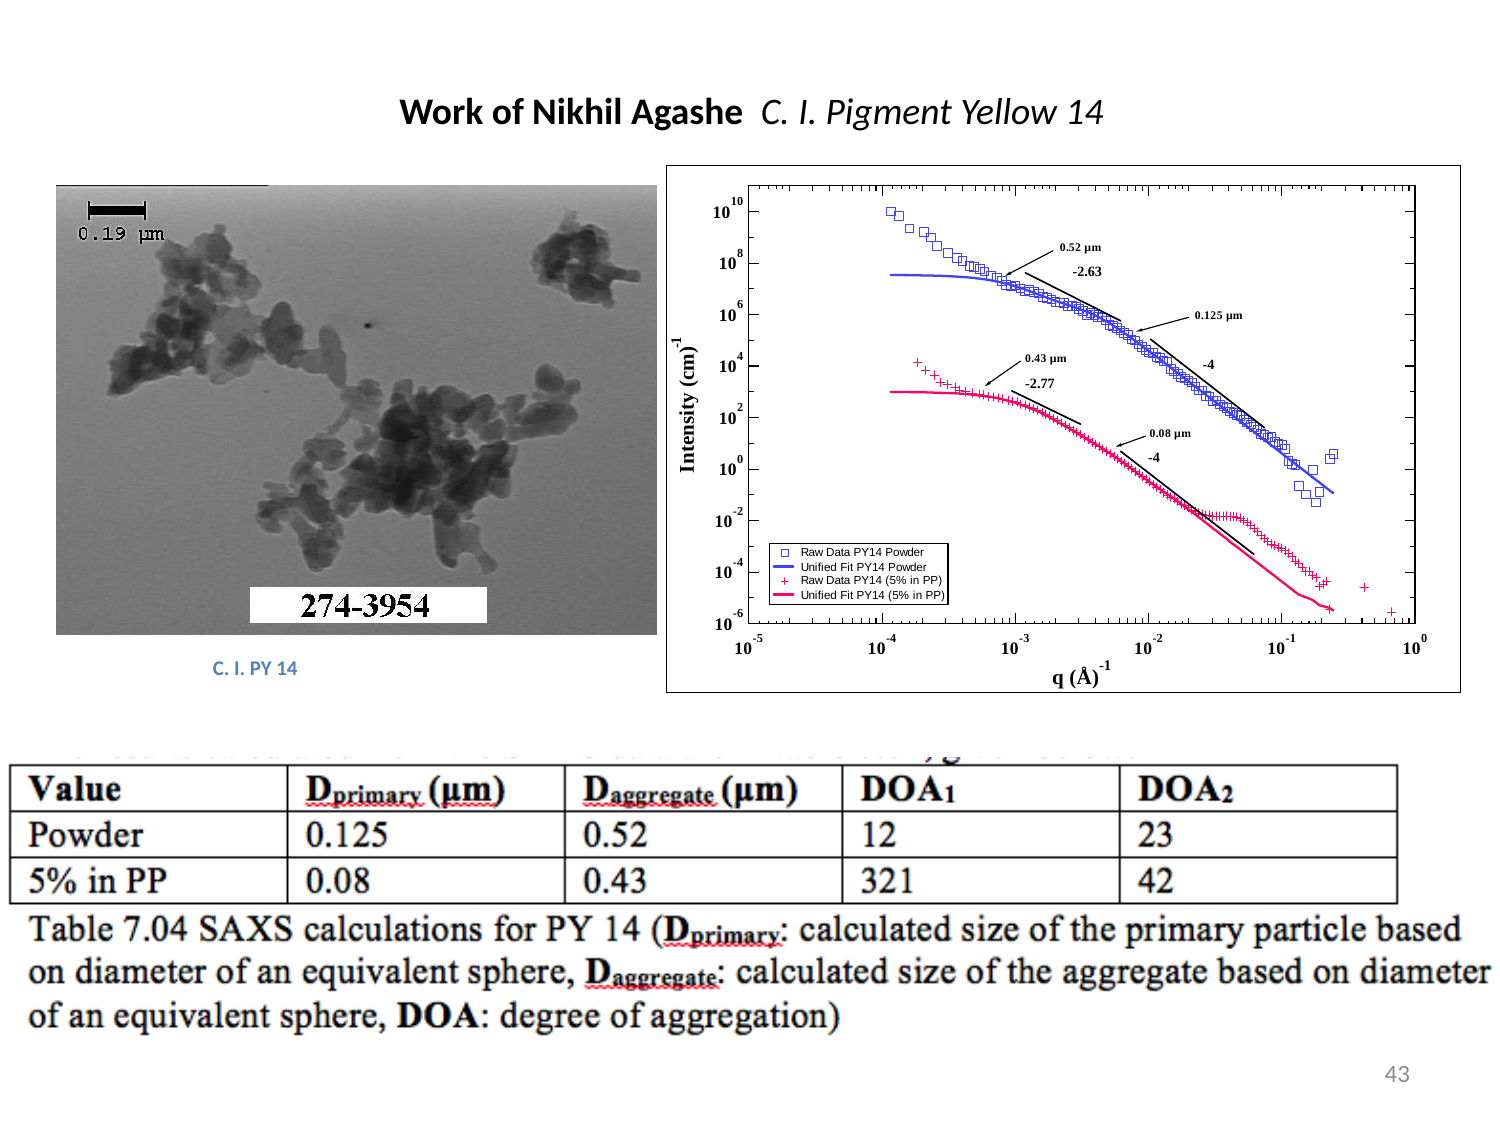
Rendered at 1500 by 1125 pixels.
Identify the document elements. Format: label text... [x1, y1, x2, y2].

picture [0, 757, 1500, 1047]
text_box Work of Nikhil Agashe C. I. Pigment Yellow 14 [384, 79, 1127, 140]
slide_number 43 [1074, 1055, 1425, 1103]
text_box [56, 184, 657, 692]
picture [666, 165, 1461, 692]
